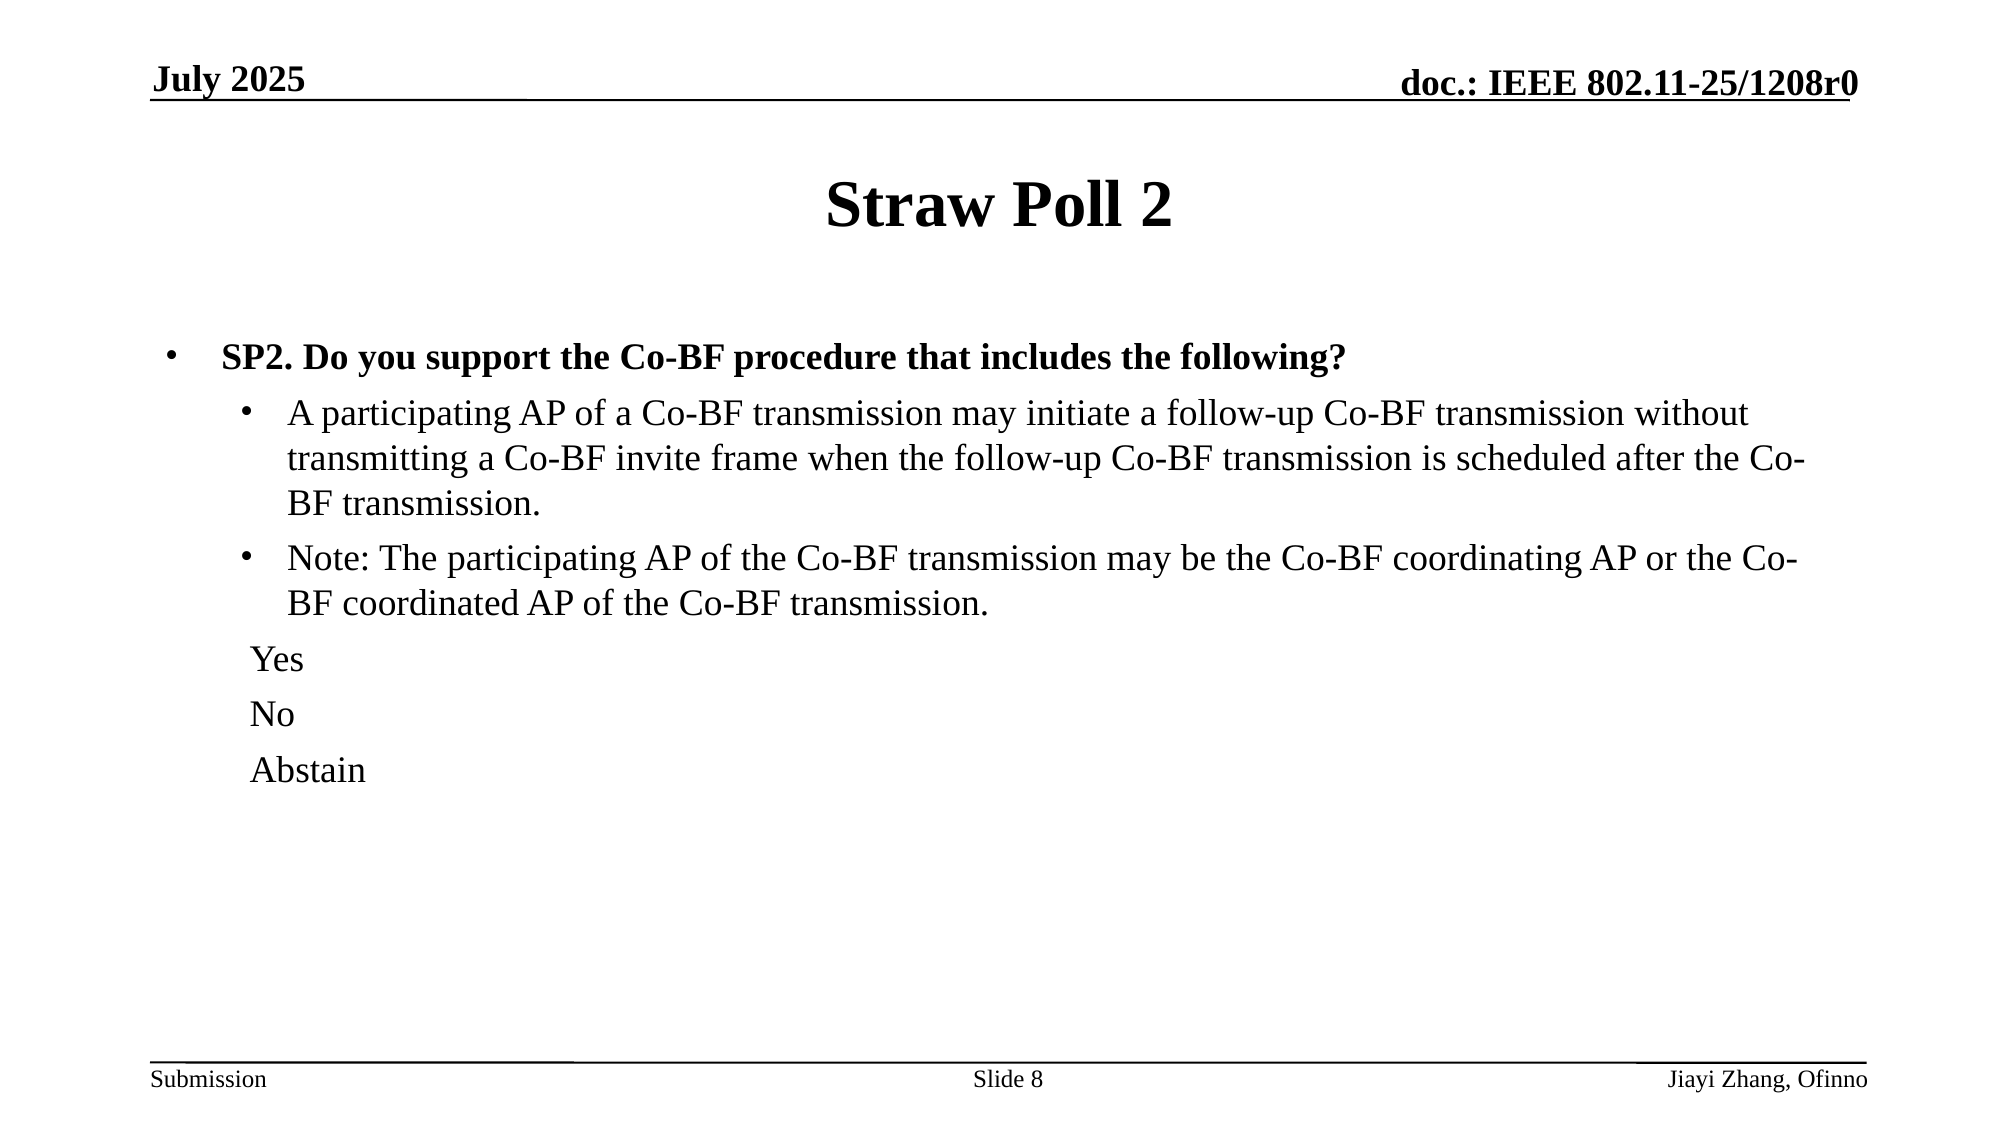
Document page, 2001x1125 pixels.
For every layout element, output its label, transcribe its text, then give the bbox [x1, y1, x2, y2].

slide_number Slide 8 [950, 1061, 1067, 1123]
list SP2. Do you support the Co-BF procedure that includes the following? A participating AP of a Co-BF transmission may initiate a follow-up Co-BF transmission without transmitting a Co-BF invite frame when the follow-up Co-BF transmission is scheduled after the Co-BF transmission. Note: The participating AP of the Co-BF transmission may be the Co-BF coordinating AP or the Co-BF coordinated AP of the Co-BF transmission. Yes No Abstain [149, 324, 1850, 1000]
footer Jiayi Zhang, Ofinno [1171, 1061, 1869, 1093]
title Straw Poll 2 [149, 112, 1850, 288]
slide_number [152, 54, 563, 100]
